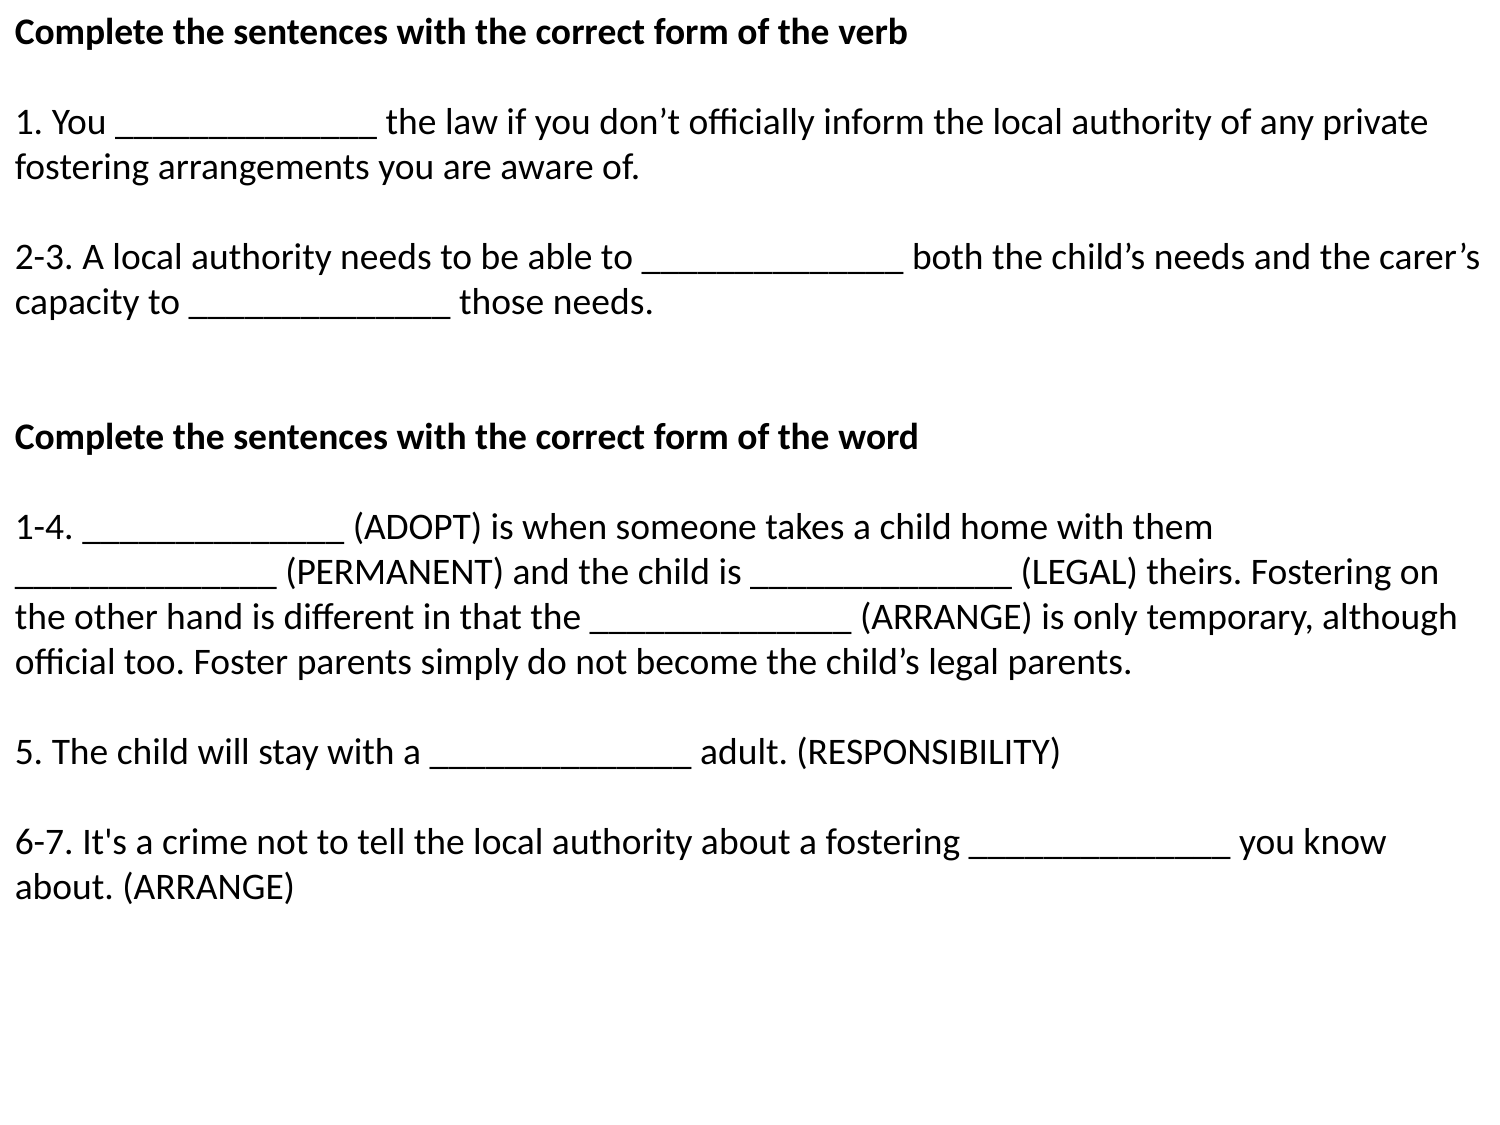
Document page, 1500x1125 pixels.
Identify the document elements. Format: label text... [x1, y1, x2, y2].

text_box Complete the sentences with the correct form of the verb 1. You ______________ the law if you don’t officially inform the local authority of any private fostering arrangements you are aware of. 2-3. A local authority needs to be able to ______________ both the child’s needs and the carer’s capacity to ______________ those needs. Complete the sentences with the correct form of the word 1-4. ______________ (ADOPT) is when someone takes a child home with them ______________ (PERMANENT) and the child is ______________ (LEGAL) theirs. Fostering on the other hand is different in that the ______________ (ARRANGE) is only temporary, although official too. Foster parents simply do not become the child’s legal parents. 5. The child will stay with a ______________ adult. (RESPONSIBILITY) 6-7. It's a crime not to tell the local authority about a fostering ______________ you know about. (ARRANGE) [0, 0, 1500, 915]
